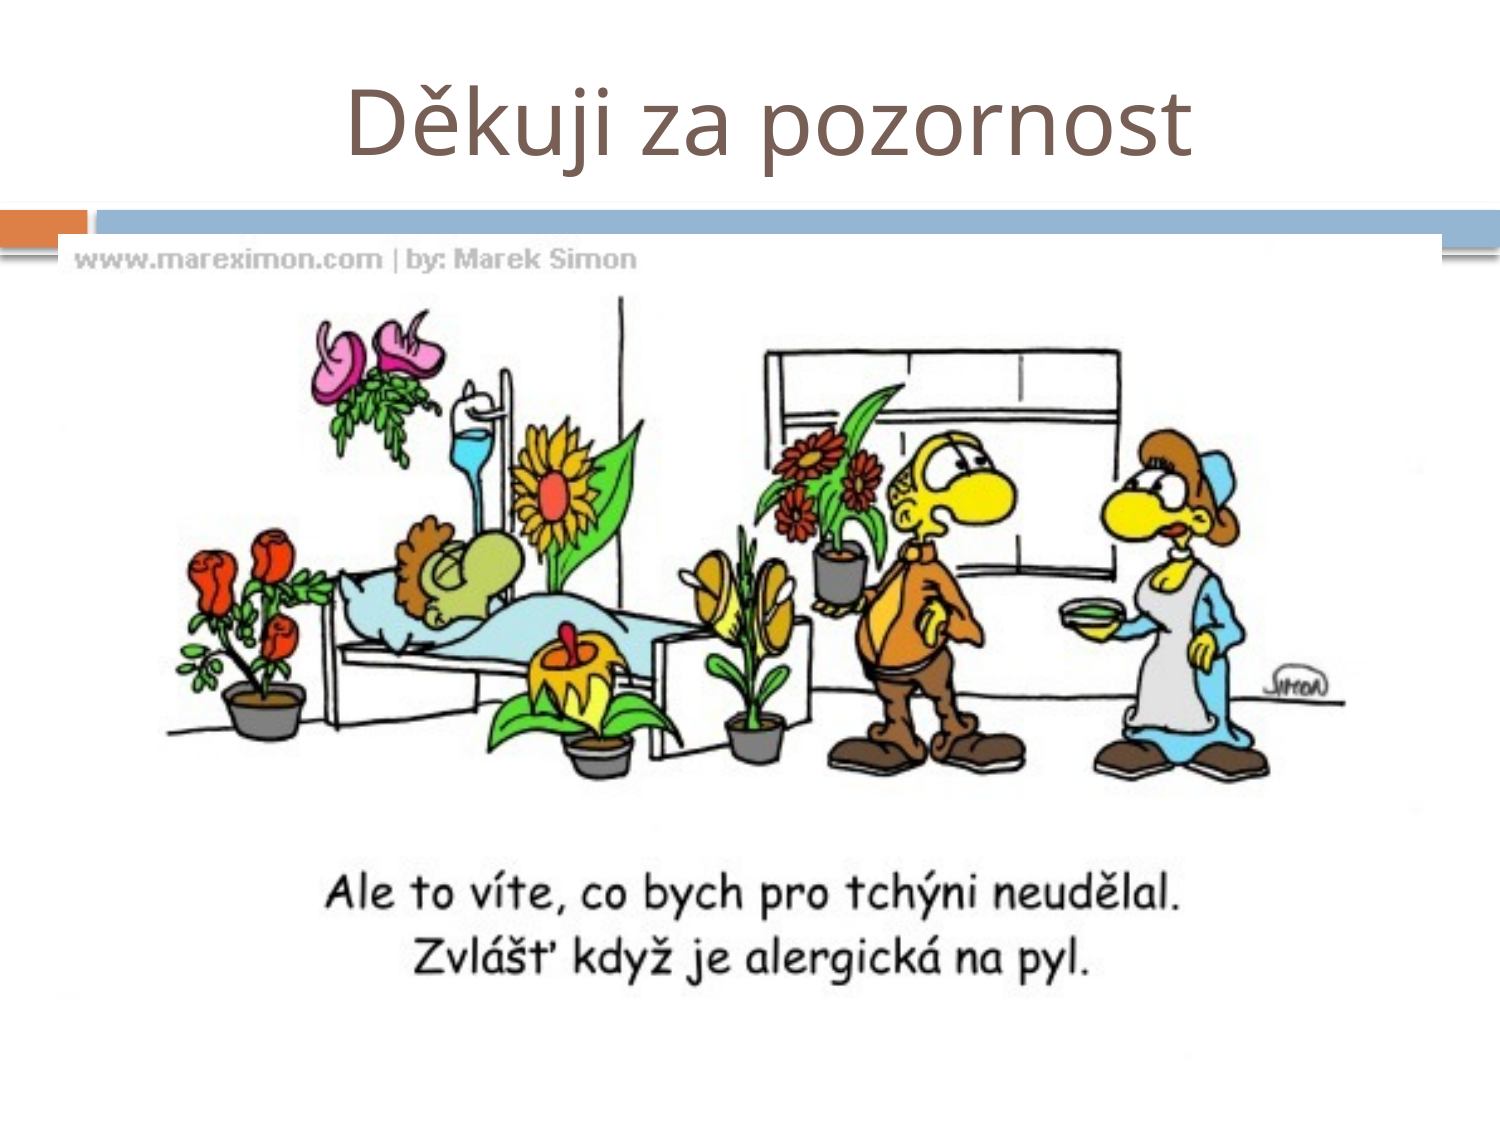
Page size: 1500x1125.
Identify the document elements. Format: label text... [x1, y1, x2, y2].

title Děkuji za pozornost [100, 37, 1438, 200]
picture [58, 234, 1442, 1060]
